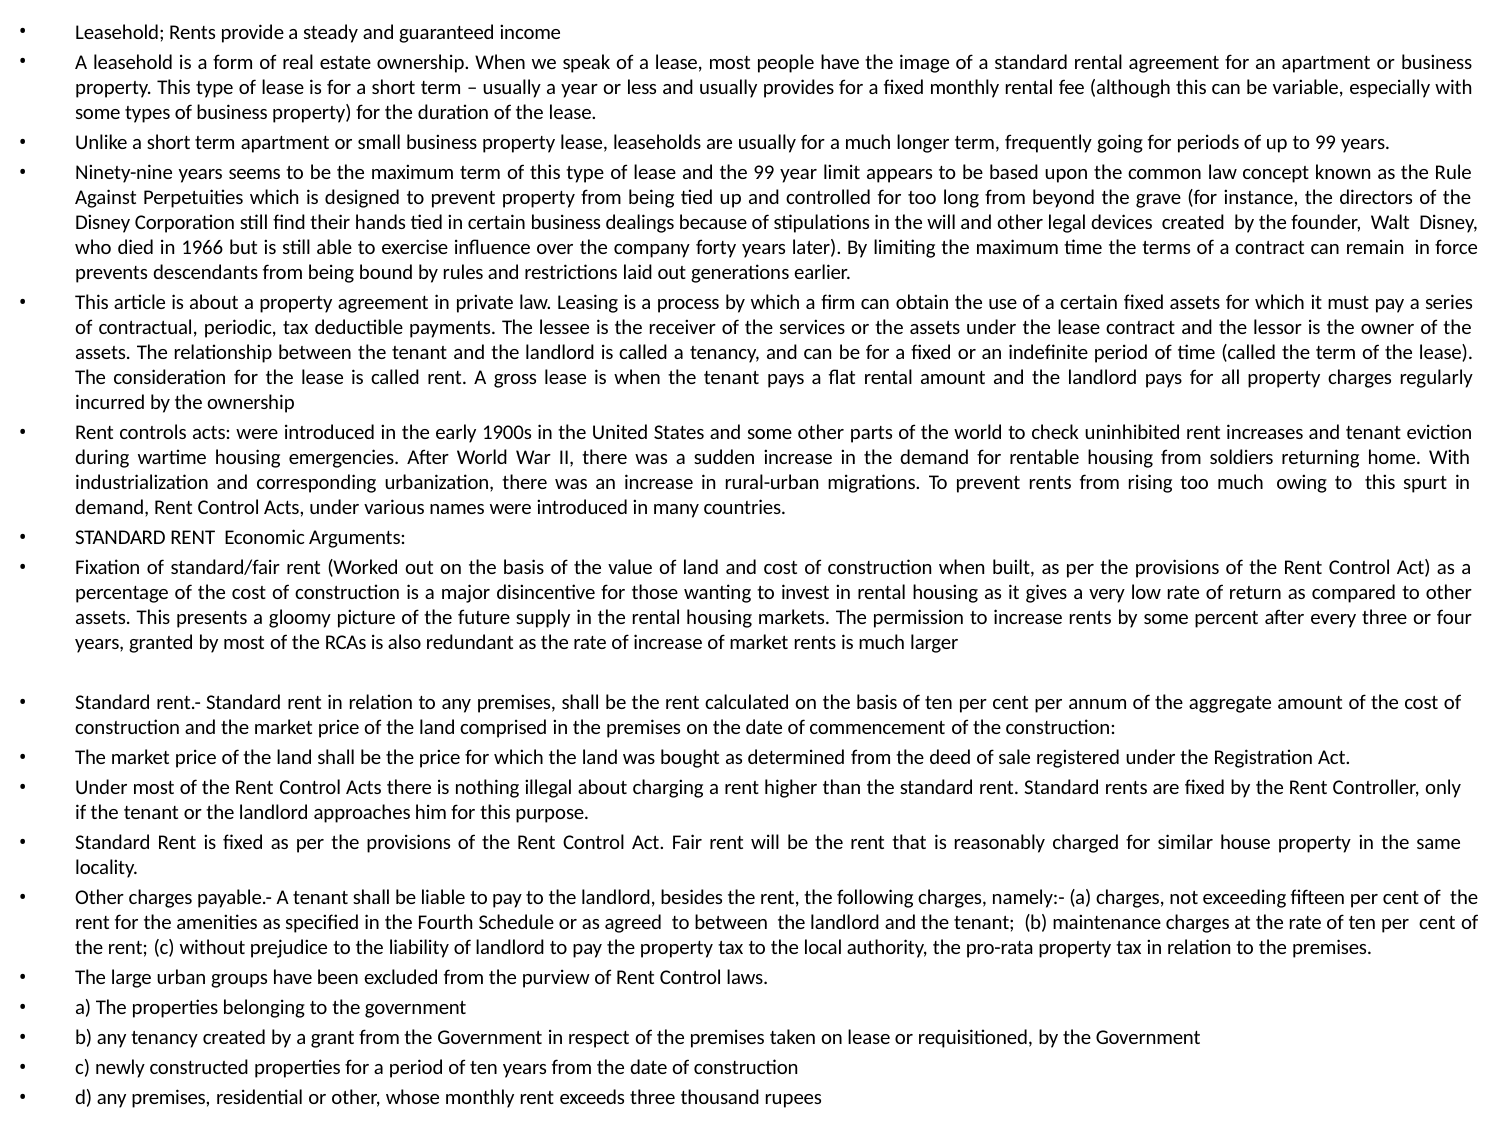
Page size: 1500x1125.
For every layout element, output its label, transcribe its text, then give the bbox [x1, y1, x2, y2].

text_box Leasehold; Rents provide a steady and guaranteed income A leasehold is a form of real estate ownership. When we speak of a lease, most people have the image of a standard rental agreement for an apartment or business property. This type of lease is for a short term – usually a year or less and usually provides for a fixed monthly rental fee (although this can be variable, especially with some types of business property) for the duration of the lease. Unlike a short term apartment or small business property lease, leaseholds are usually for a much longer term, frequently going for periods of up to 99 years. Ninety-nine years seems to be the maximum term of this type of lease and the 99 year limit appears to be based upon the common law concept known as the Rule Against Perpetuities which is designed to prevent property from being tied up and controlled for too long from beyond the grave (for instance, the directors of the Disney Corporation still find their hands tied in certain business dealings because of stipulations in the will and other legal devices created by the founder, Walt Disney, who died in 1966 but is still able to exercise influence over the company forty years later). By limiting the maximum time the terms of a contract can remain in force prevents descendants from being bound by rules and restrictions laid out generations earlier. This article is about a property agreement in private law. Leasing is a process by which a firm can obtain the use of a certain fixed assets for which it must pay a series of contractual, periodic, tax deductible payments. The lessee is the receiver of the services or the assets under the lease contract and the lessor is the owner of the assets. The relationship between the tenant and the landlord is called a tenancy, and can be for a fixed or an indefinite period of time (called the term of the lease). The consideration for the lease is called rent. A gross lease is when the tenant pays a flat rental amount and the landlord pays for all property charges regularly incurred by the ownership Rent controls acts: were introduced in the early 1900s in the United States and some other parts of the world to check uninhibited rent increases and tenant eviction during wartime housing emergencies. After World War II, there was a sudden increase in the demand for rentable housing from soldiers returning home. With industrialization and corresponding urbanization, there was an increase in rural-urban migrations. To prevent rents from rising too much owing to this spurt in demand, Rent Control Acts, under various names were introduced in many countries. STANDARD RENT Economic Arguments: Fixation of standard/fair rent (Worked out on the basis of the value of land and cost of construction when built, as per the provisions of the Rent Control Act) as a percentage of the cost of construction is a major disincentive for those wanting to invest in rental housing as it gives a very low rate of return as compared to other assets. This presents a gloomy picture of the future supply in the rental housing markets. The permission to increase rents by some percent after every three or four years, granted by most of the RCAs is also redundant as the rate of increase of market rents is much larger [16, 11, 1479, 654]
text_box Standard rent.- Standard rent in relation to any premises, shall be the rent calculated on the basis of ten per cent per annum of the aggregate amount of the cost of construction and the market price of the land comprised in the premises on the date of commencement of the construction: The market price of the land shall be the price for which the land was bought as determined from the deed of sale registered under the Registration Act. Under most of the Rent Control Acts there is nothing illegal about charging a rent higher than the standard rent. Standard rents are fixed by the Rent Controller, only if the tenant or the landlord approaches him for this purpose. Standard Rent is fixed as per the provisions of the Rent Control Act. Fair rent will be the rent that is reasonably charged for similar house property in the same locality. Other charges payable.- A tenant shall be liable to pay to the landlord, besides the rent, the following charges, namely:- (a) charges, not exceeding fifteen per cent of the rent for the amenities as specified in the Fourth Schedule or as agreed to between the landlord and the tenant; (b) maintenance charges at the rate of ten per cent of the rent; (c) without prejudice to the liability of landlord to pay the property tax to the local authority, the pro-rata property tax in relation to the premises. The large urban groups have been excluded from the purview of Rent Control laws. The properties belonging to the government any tenancy created by a grant from the Government in respect of the premises taken on lease or requisitioned, by the Government newly constructed properties for a period of ten years from the date of construction any premises, residential or other, whose monthly rent exceeds three thousand rupees [16, 686, 1479, 1109]
